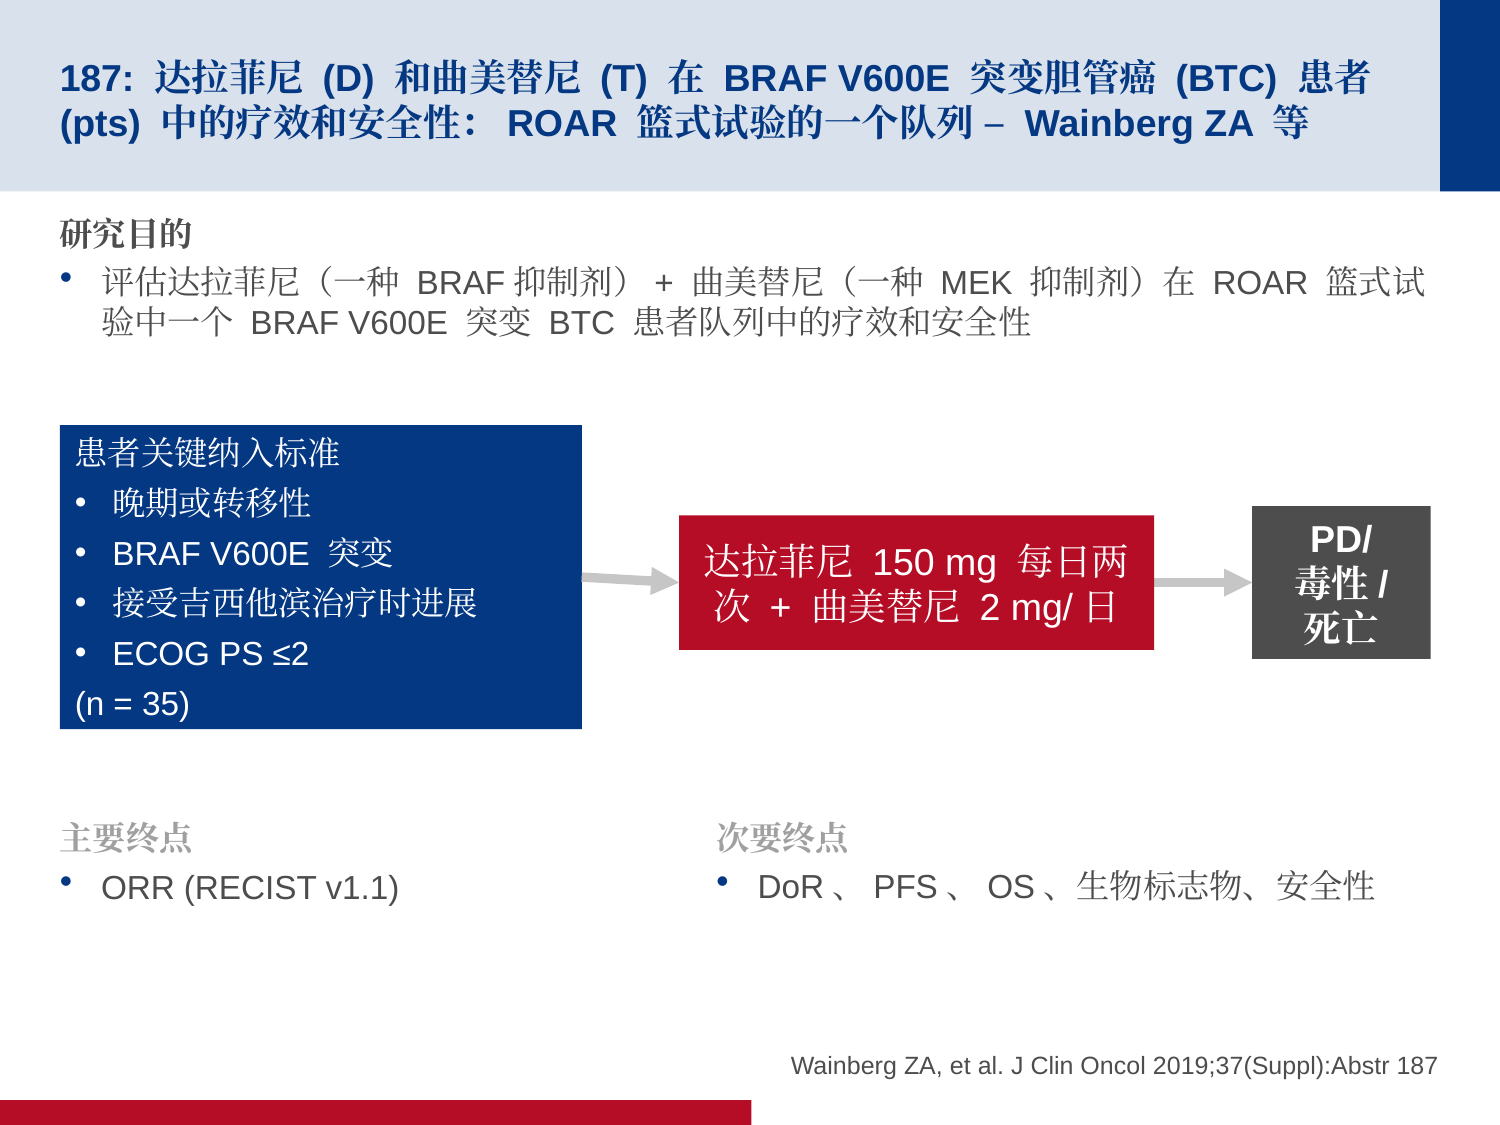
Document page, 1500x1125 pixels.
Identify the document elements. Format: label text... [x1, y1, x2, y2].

text_box 次要终点 DoR、PFS、OS、生物标志物、安全性 [701, 810, 1440, 950]
text_box PD/ 毒性/ 死亡 [1252, 506, 1431, 659]
title 187: 达拉菲尼 (D) 和曲美替尼 (T) 在 BRAF V600E 突变胆管癌 (BTC) 患者 (pts) 中的疗效和安全性：ROAR 篮式试验的一个队列 – Wainberg ZA 等 [59, 29, 1412, 162]
list 研究目的 评估达拉菲尼（一种 BRAF抑制剂）+ 曲美替尼（一种 MEK 抑制剂）在 ROAR 篮式试验中一个 BRAF V600E 突变 BTC 患者队列中的疗效和安全性 [59, 205, 1441, 985]
text_box 主要终点 ORR (RECIST v1.1) [59, 810, 701, 950]
text_box 达拉菲尼 150 mg 每日两次 + 曲美替尼 2 mg/日 [679, 515, 1155, 650]
text_box 患者关键纳入标准 晚期或转移性 BRAF V600E 突变 接受吉西他滨治疗时进展 ECOG PS ≤2 (n = 35) [59, 425, 582, 730]
list Wainberg ZA, et al. J Clin Oncol 2019;37(Suppl):Abstr 187 [762, 999, 1441, 1080]
